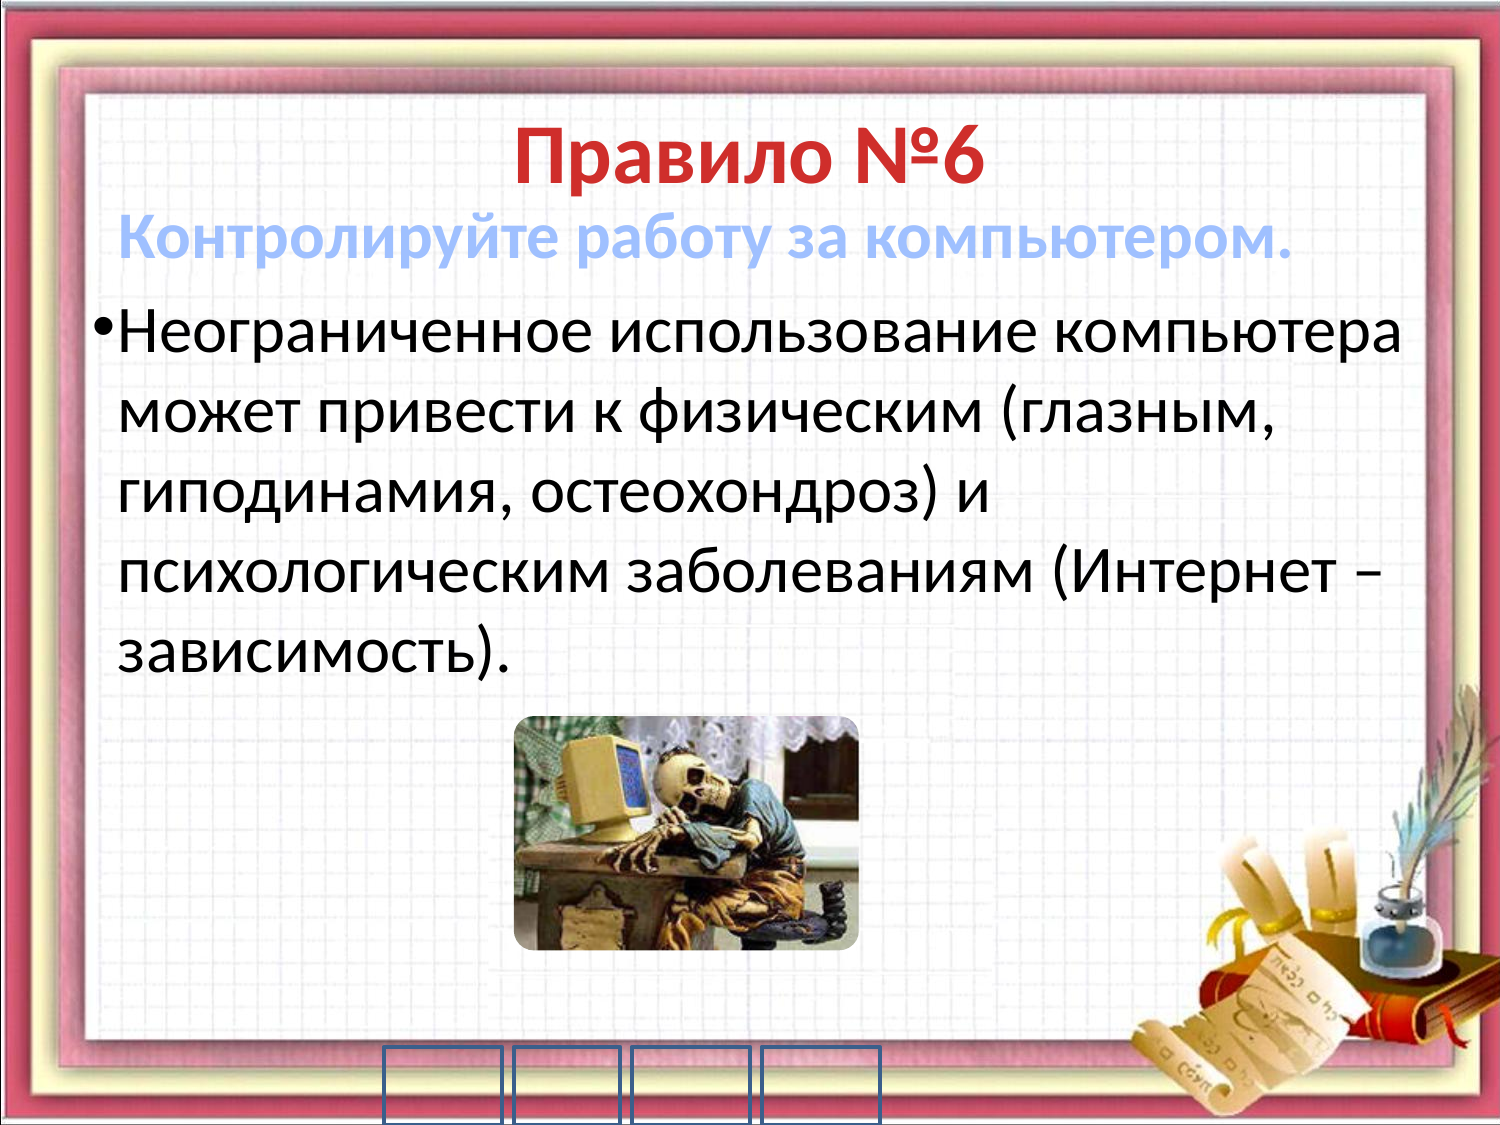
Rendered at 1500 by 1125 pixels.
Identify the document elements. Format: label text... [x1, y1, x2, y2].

title Правило №6 [76, 89, 1424, 209]
text_box [512, 1045, 622, 1125]
list Контролируйте работу за компьютером. Неограниченное использование компьютера может привести к физическим (глазным, гиподинамия, остеохондроз) и психологическим заболеваниям (Интернет – зависимость). [74, 184, 1426, 1006]
text_box [760, 1045, 882, 1125]
text_box [630, 1045, 752, 1125]
text_box [382, 1045, 504, 1125]
picture [0, 0, 1500, 1125]
